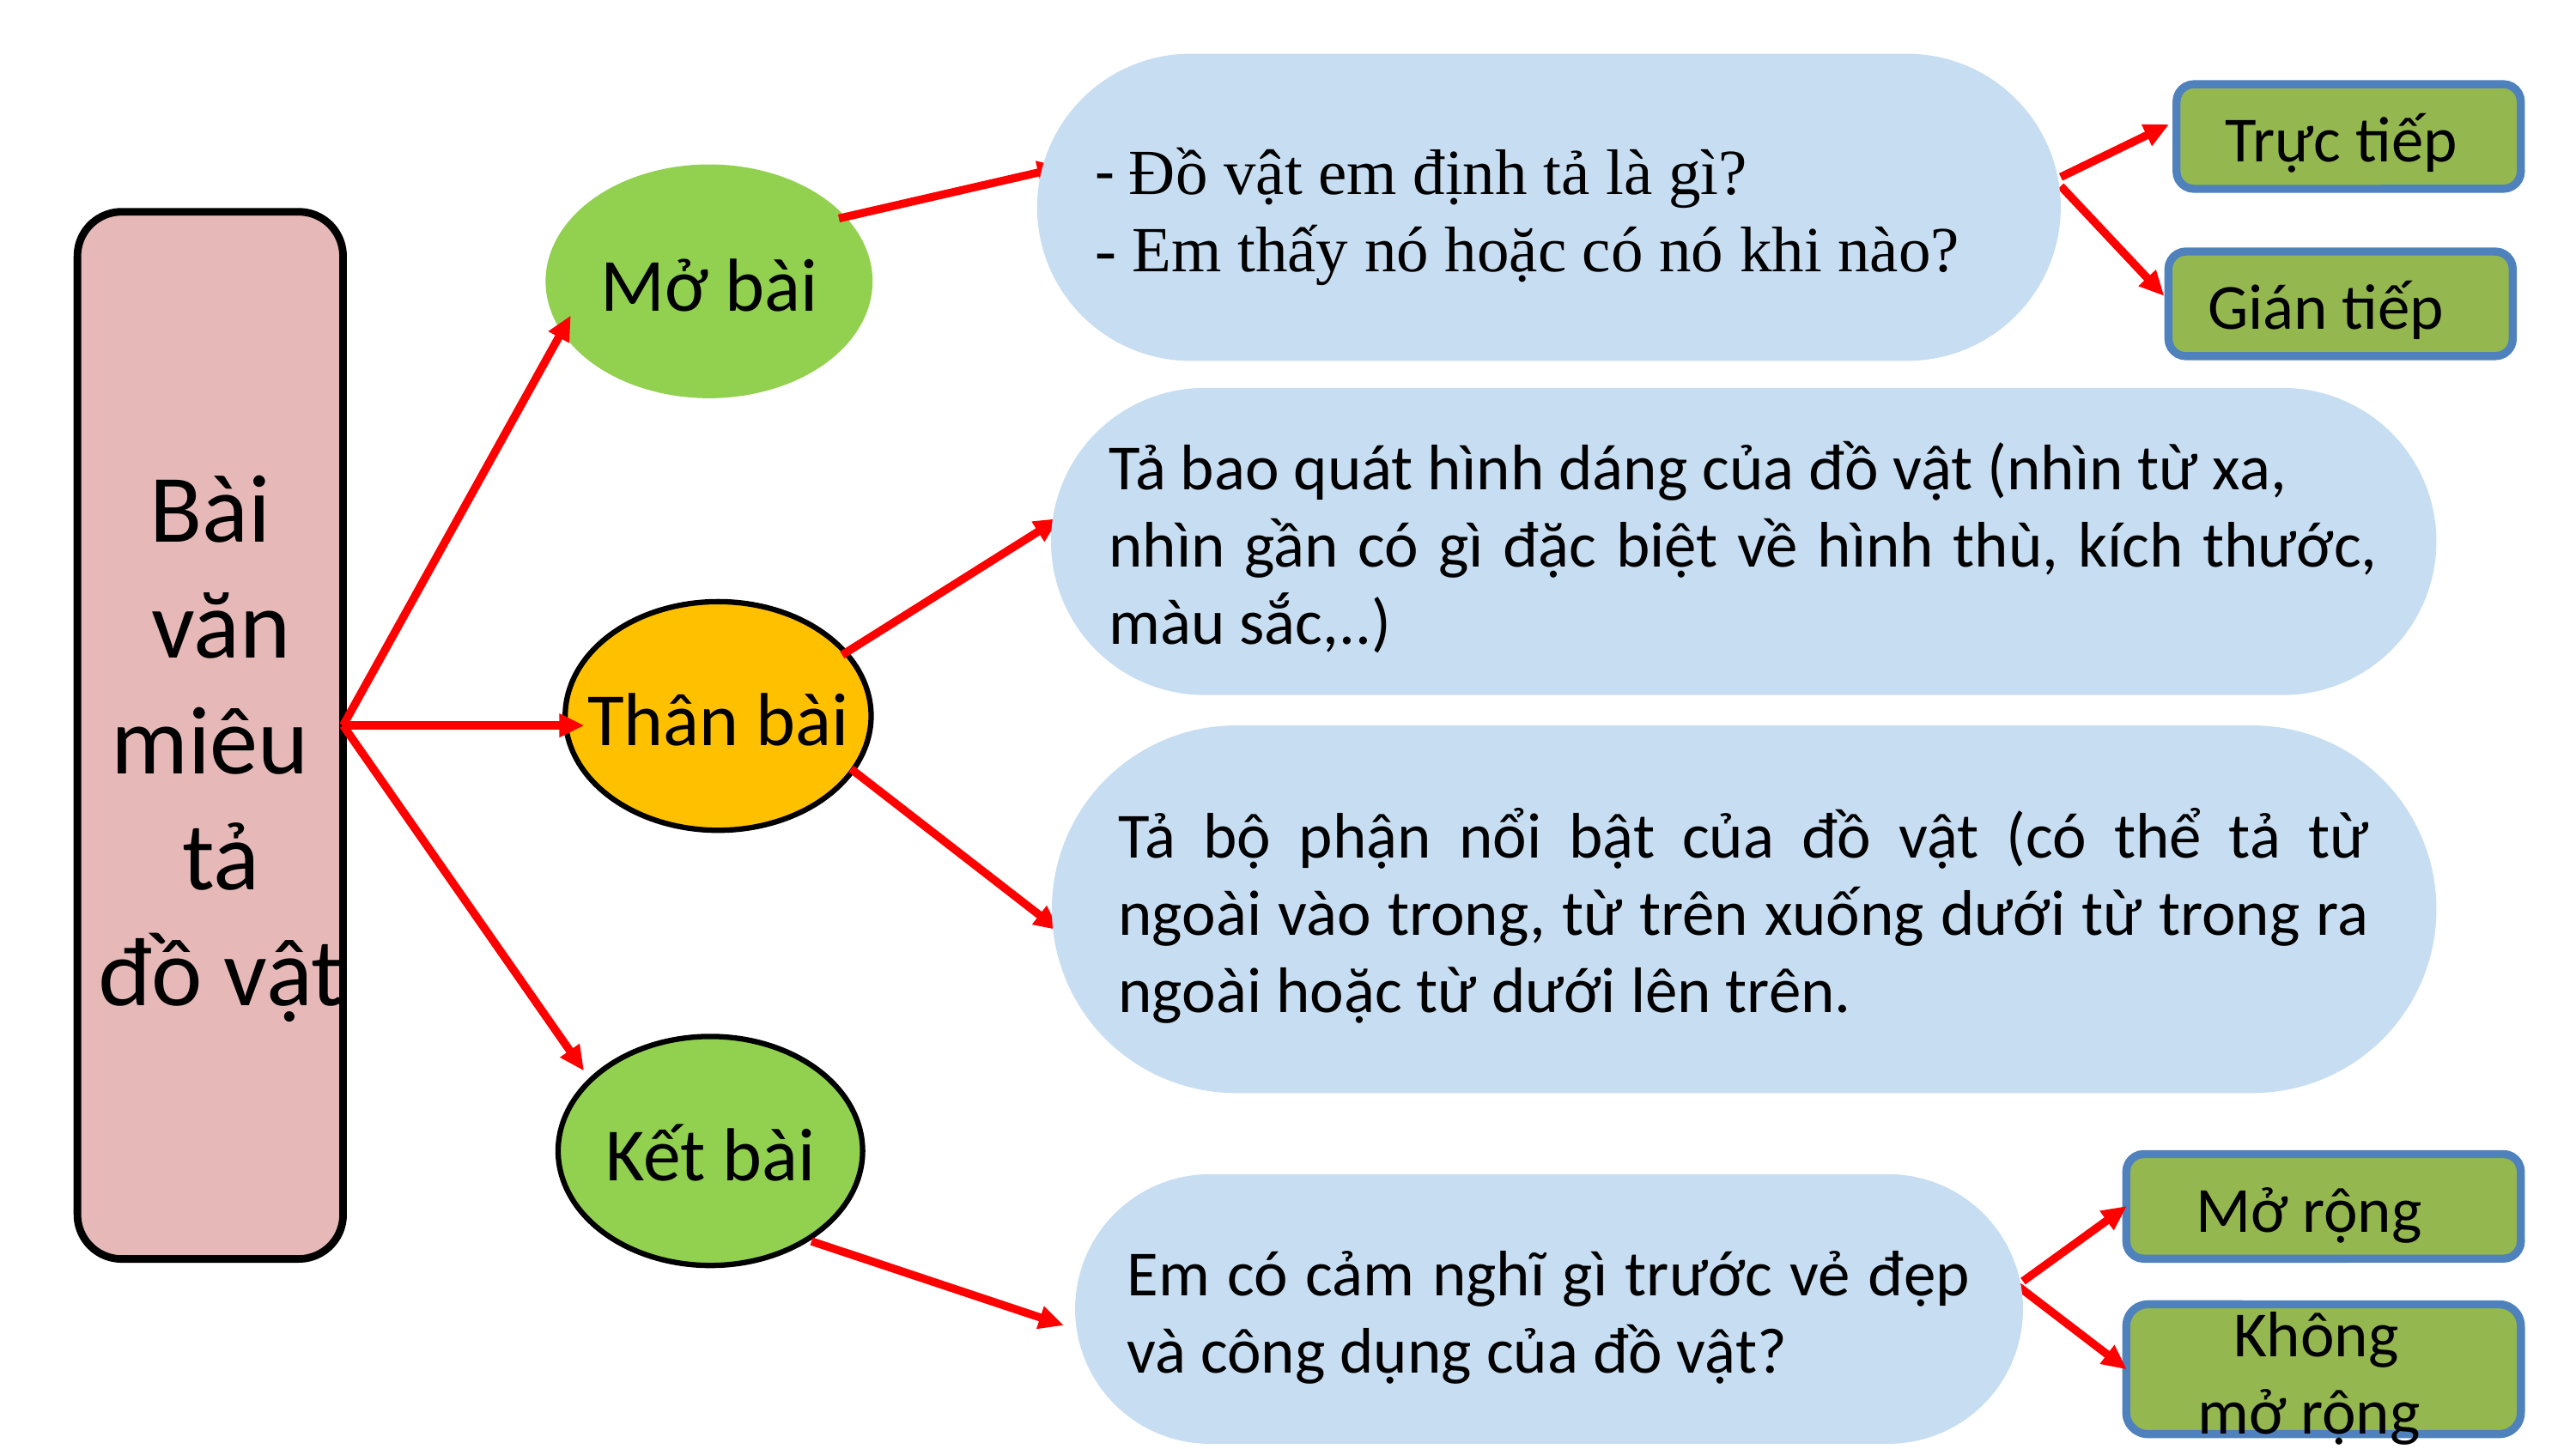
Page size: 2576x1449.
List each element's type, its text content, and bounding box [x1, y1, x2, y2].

text_box Thân bài [565, 601, 872, 831]
text_box Gián tiếp [2168, 252, 2513, 356]
text_box [344, 719, 584, 731]
text_box [841, 519, 1050, 656]
text_box [2024, 1290, 2127, 1369]
text_box [343, 725, 584, 1070]
text_box Tả bao quát hình dáng của đồ vật (nhìn từ xa, nhìn gần có gì đặc biệt về hình thù, kích thước, màu sắc,..) [1048, 385, 2439, 697]
text_box Mở bài [548, 167, 871, 396]
text_box Tả bộ phận nổi bật của đồ vật (có thể tả từ ngoài vào trong, từ trên xuống dưới từ trong ra ngoài hoặc từ dưới lên trên. [1049, 724, 2439, 1095]
text_box [2022, 1206, 2127, 1282]
text_box Trực tiếp [2176, 84, 2521, 189]
text_box [851, 768, 1050, 929]
text_box [2062, 186, 2164, 296]
text_box [343, 316, 571, 725]
text_box [2060, 124, 2169, 178]
text_box Không mở rộng [2126, 1304, 2521, 1434]
text_box Em có cảm nghĩ gì trước vẻ đẹp và công dụng của đồ vật? [1072, 1172, 2026, 1446]
text_box Bài văn miêu tả đồ vật [77, 211, 343, 1259]
text_box [811, 1240, 1064, 1327]
text_box - Đồ vật em định tả là gì? - Em thấy nó hoặc có nó khi nào? [1035, 52, 2063, 363]
text_box Mở rộng [2126, 1154, 2521, 1259]
text_box Kết bài [557, 1036, 863, 1266]
